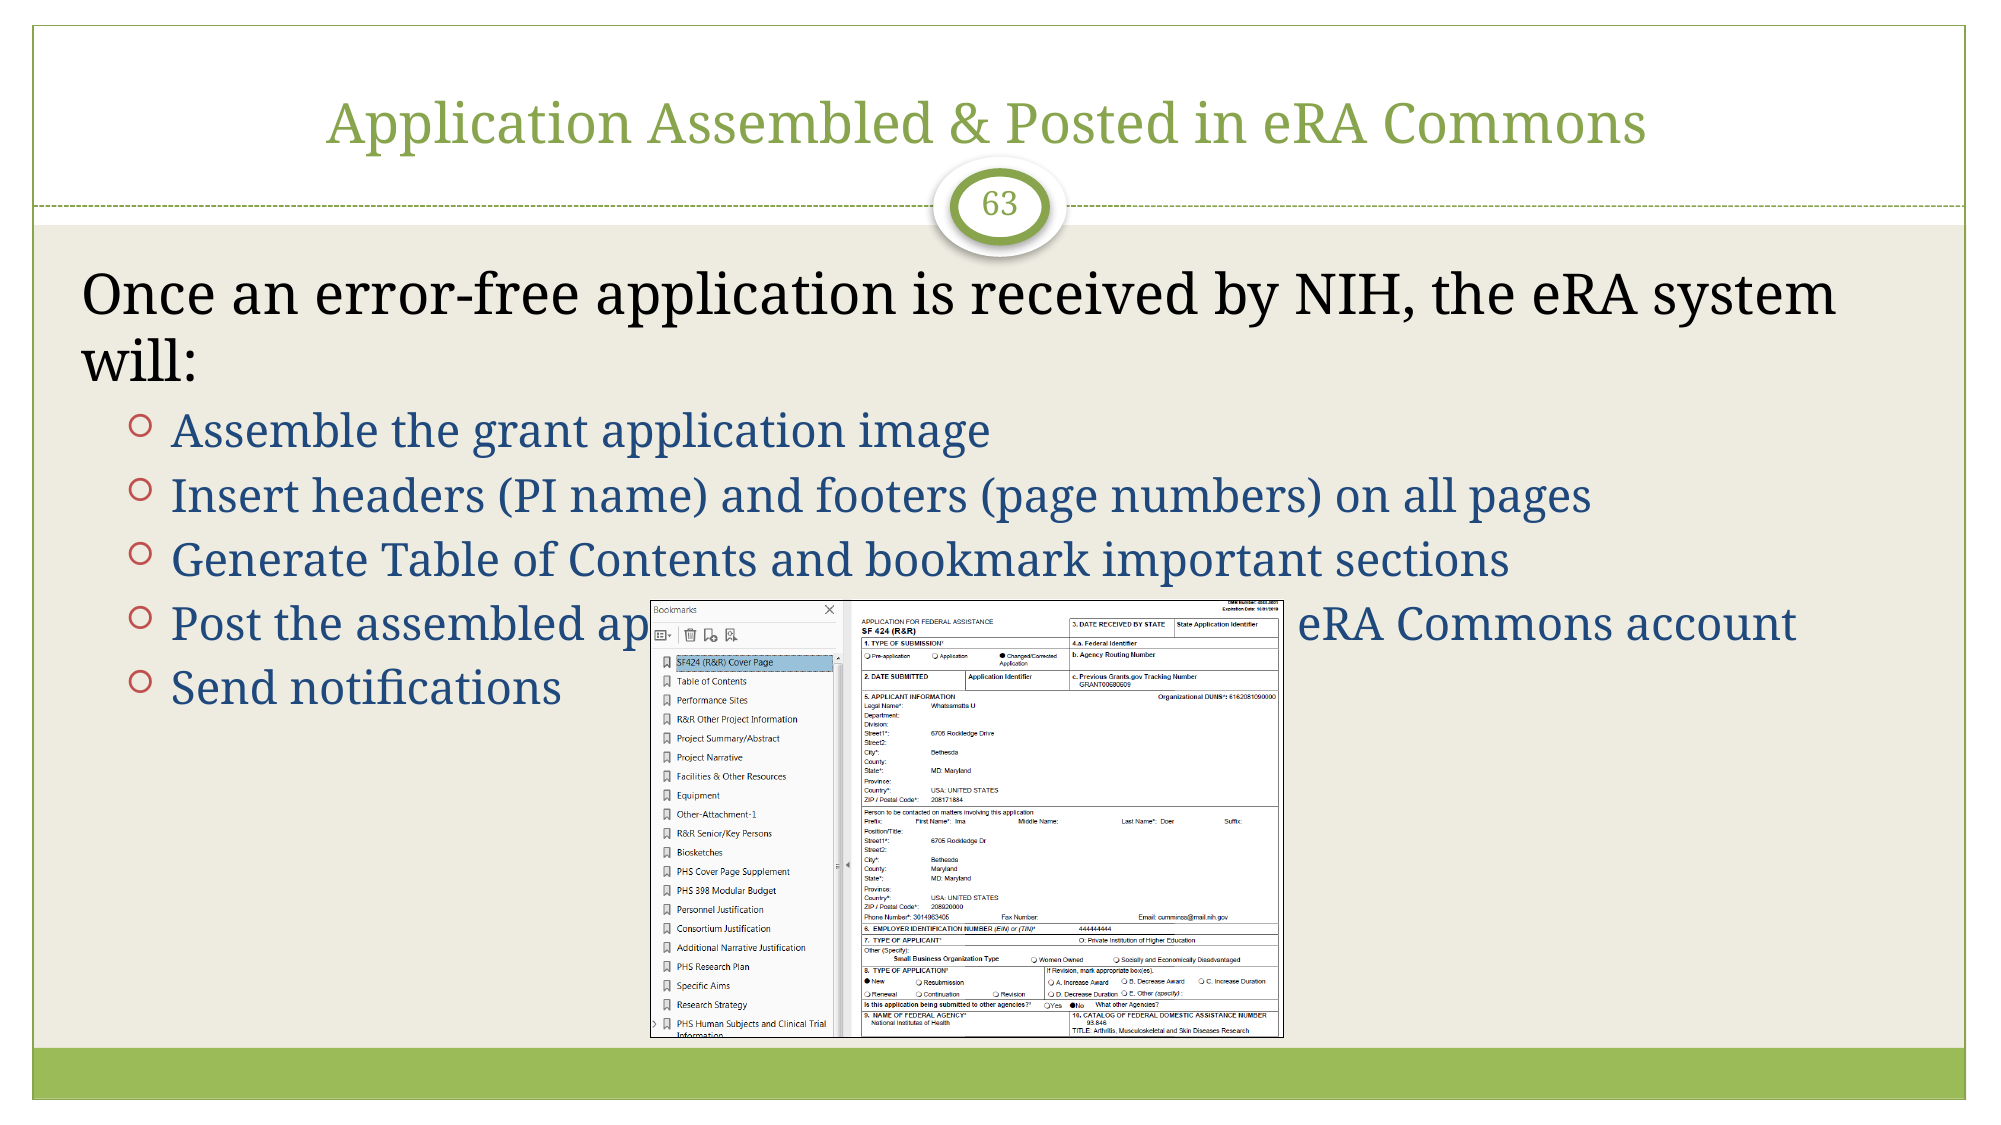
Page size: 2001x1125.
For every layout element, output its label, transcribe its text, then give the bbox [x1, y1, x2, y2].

title Application Assembled & Posted in eRA Commons [275, 37, 1701, 162]
list Once an error-free application is received by NIH, the eRA system will: Assemble the grant application image Insert headers (PI name) and footers (page numbers) on all pages Generate Table of Contents and bookmark important sections Post the assembled application image in the PD/PI’s eRA Commons account Send notifications [65, 250, 1927, 1001]
picture [649, 599, 1284, 1038]
slide_number 63 [950, 168, 1050, 241]
